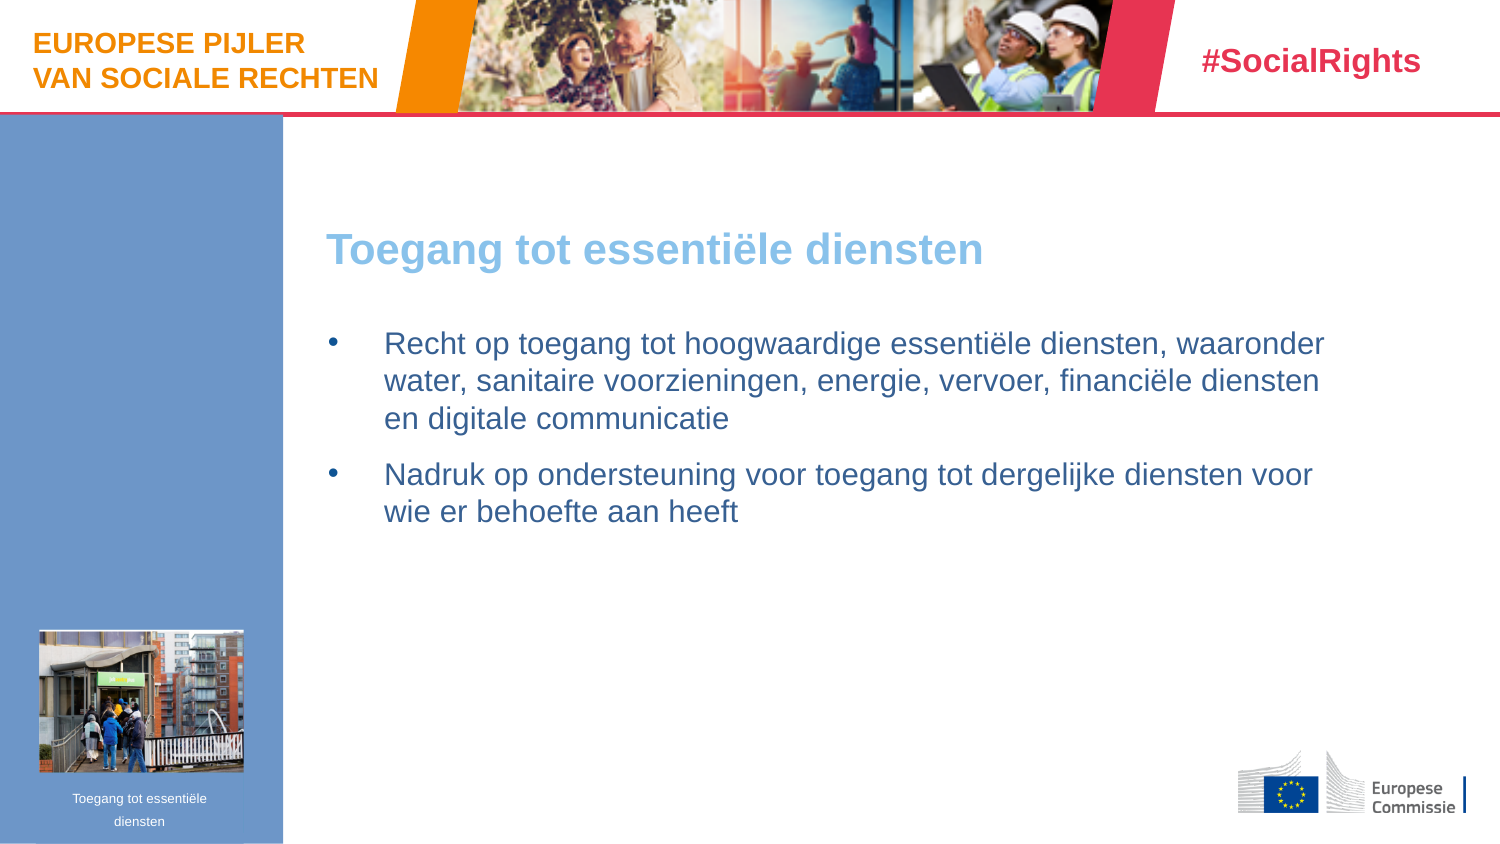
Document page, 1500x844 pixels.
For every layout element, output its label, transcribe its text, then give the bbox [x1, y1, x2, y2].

text_box [0, 113, 285, 844]
picture [1238, 750, 1466, 813]
text_box Toegang tot essentiële diensten [311, 200, 1471, 316]
list Recht op toegang tot hoogwaardige essentiële diensten, waaronder water, sanitaire voorzieningen, energie, vervoer, financiële diensten en digitale communicatie Nadruk op ondersteuning voor toegang tot dergelijke diensten voor wie er behoefte aan heeft [312, 316, 1366, 763]
picture [458, 0, 1112, 112]
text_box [29, 622, 244, 844]
